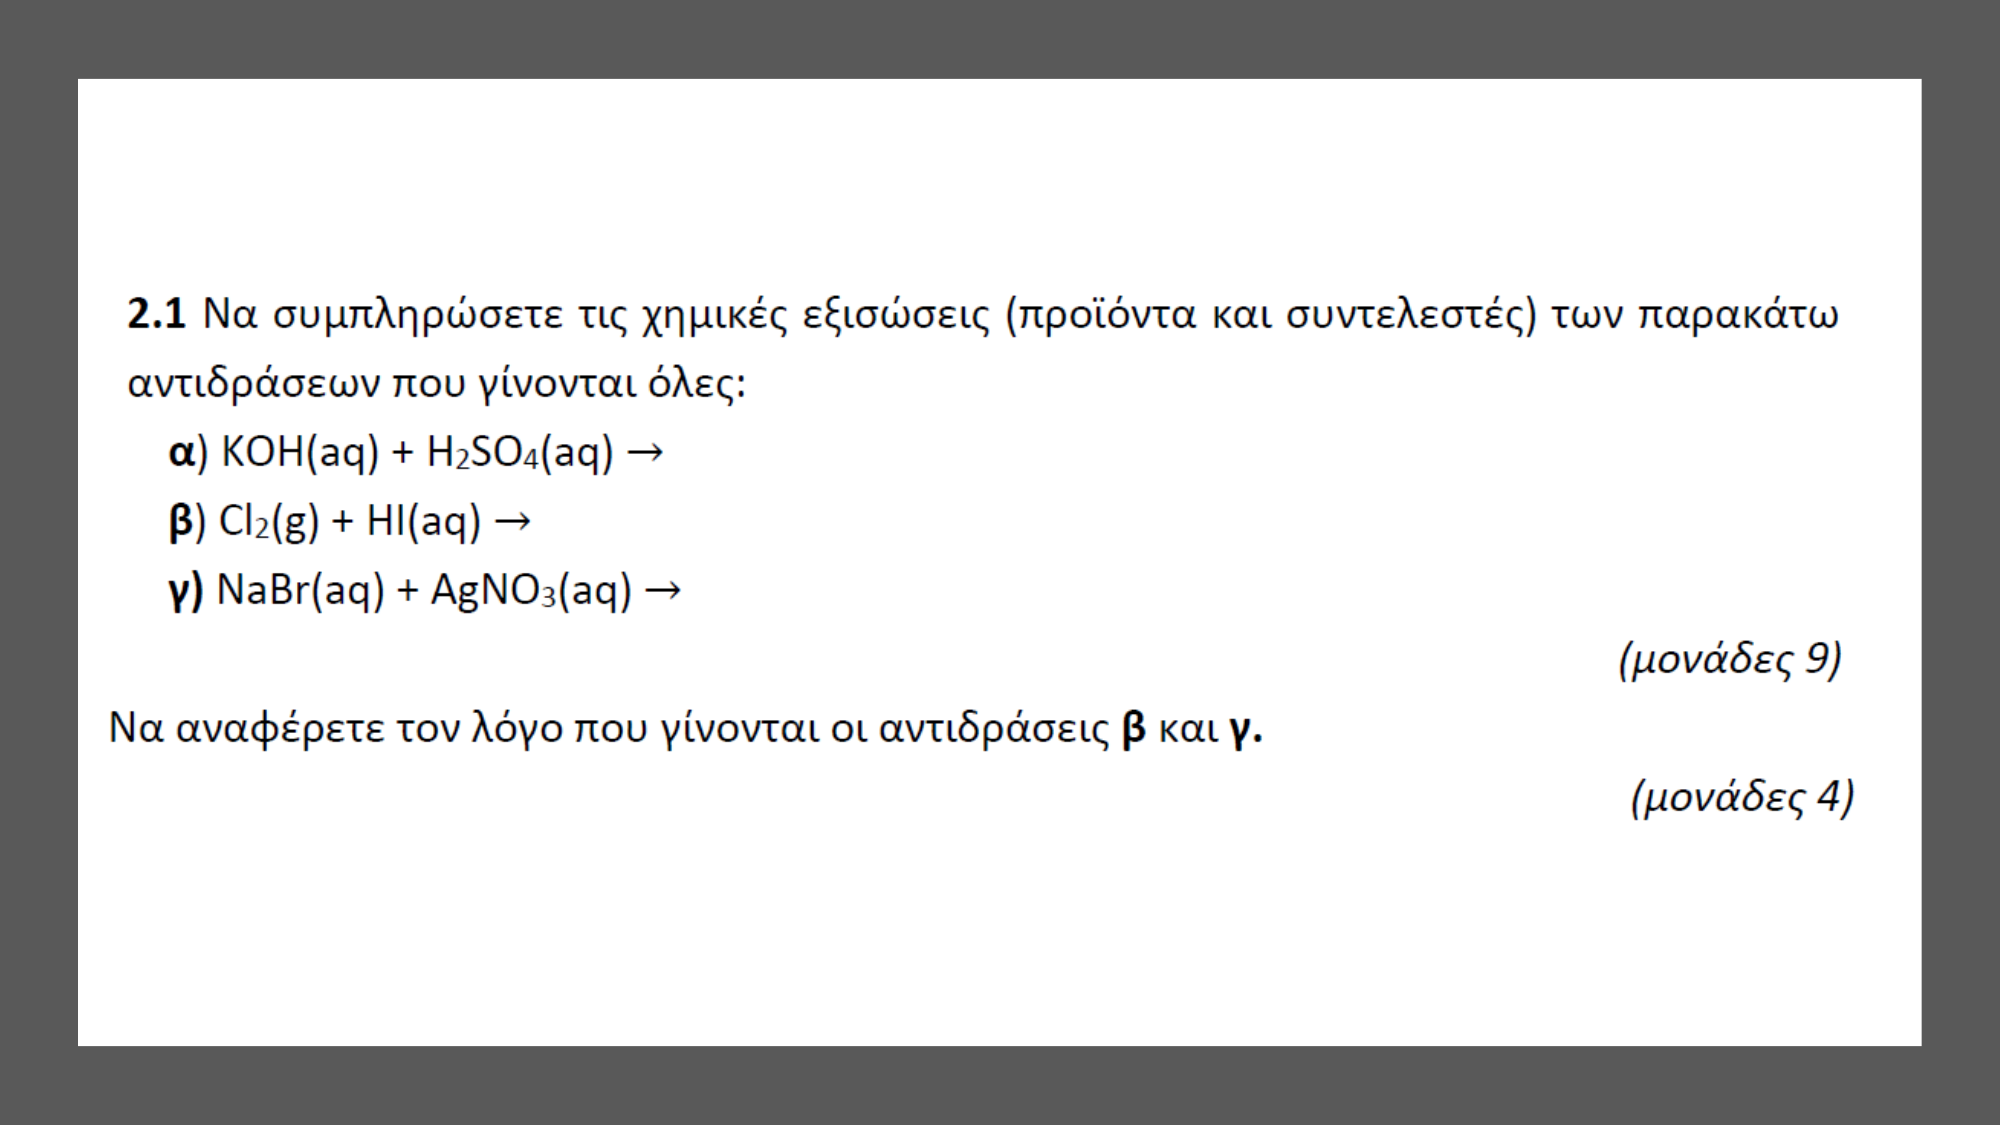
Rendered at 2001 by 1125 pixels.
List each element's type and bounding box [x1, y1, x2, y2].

text_box [0, 0, 2000, 1125]
text_box [77, 78, 1923, 1047]
picture [105, 276, 1895, 849]
